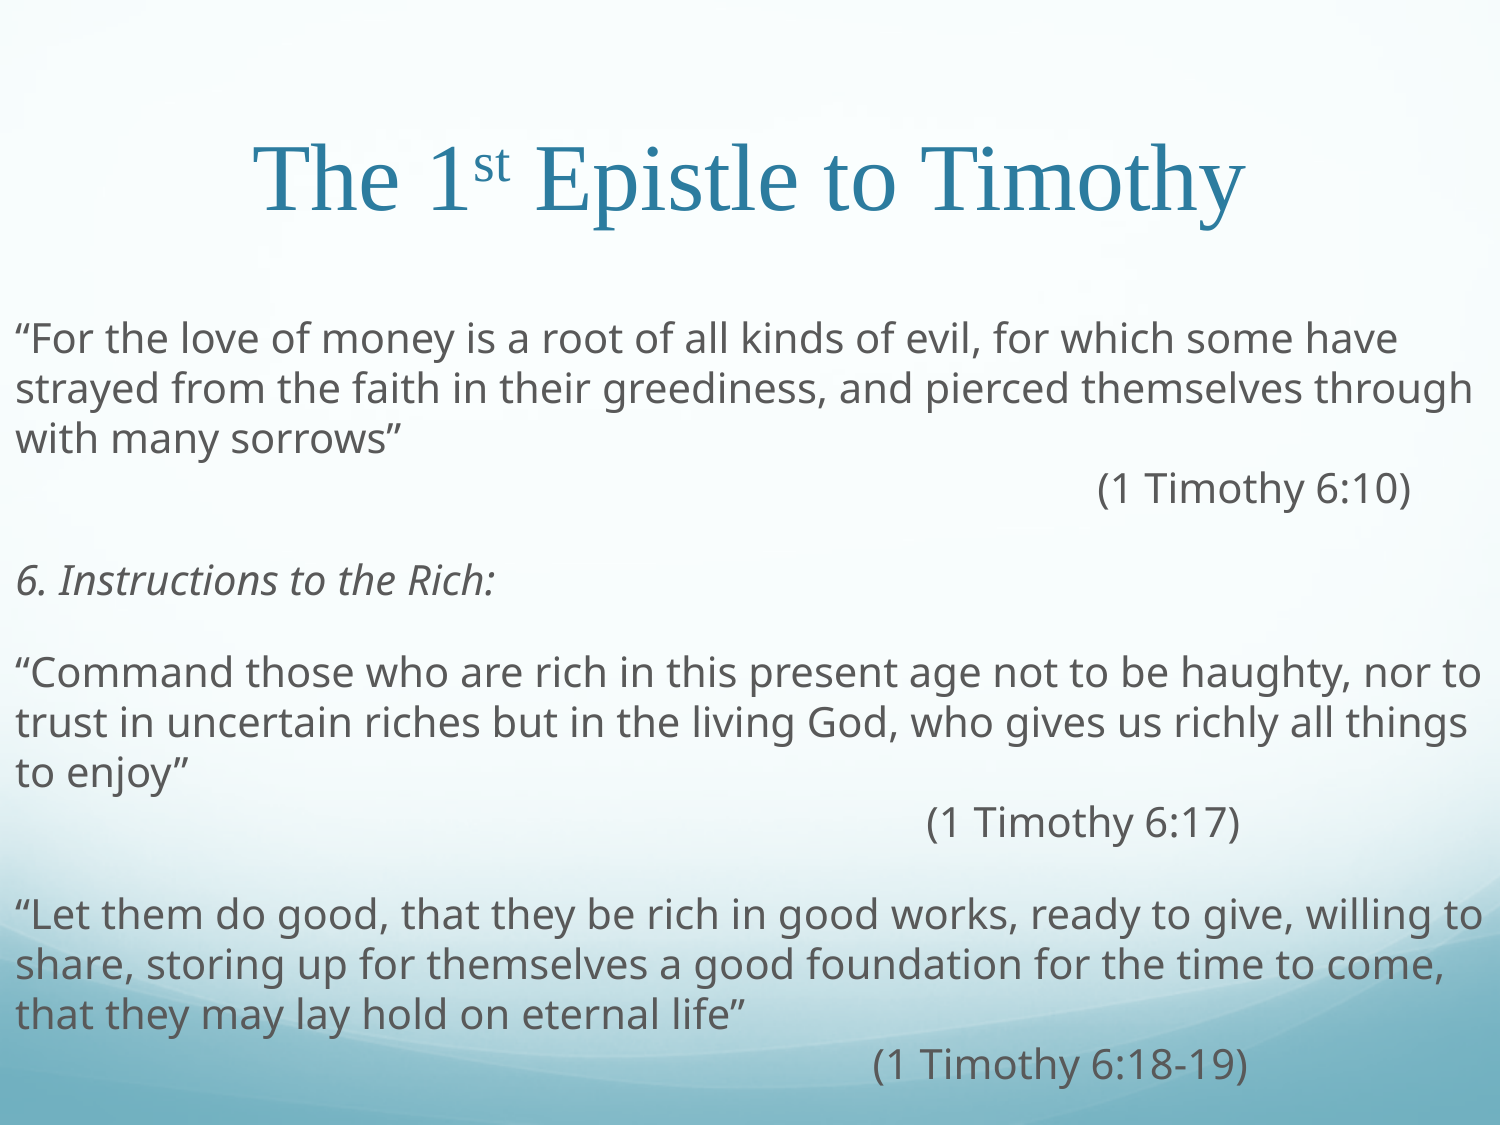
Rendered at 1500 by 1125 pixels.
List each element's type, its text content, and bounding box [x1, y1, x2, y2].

title The 1st Epistle to Timothy [90, 17, 1410, 238]
list “For the love of money is a root of all kinds of evil, for which some have strayed from the faith in their greediness, and pierced themselves through with many sorrows” (1 Timothy 6:10) 6. Instructions to the Rich: “Command those who are rich in this present age not to be haughty, nor to trust in uncertain riches but in the living God, who gives us richly all things to enjoy” (1 Timothy 6:17) “Let them do good, that they be rich in good works, ready to give, willing to share, storing up for themselves a good foundation for the time to come, that they may lay hold on eternal life” (1 Timothy 6:18-19) [0, 304, 1500, 1125]
